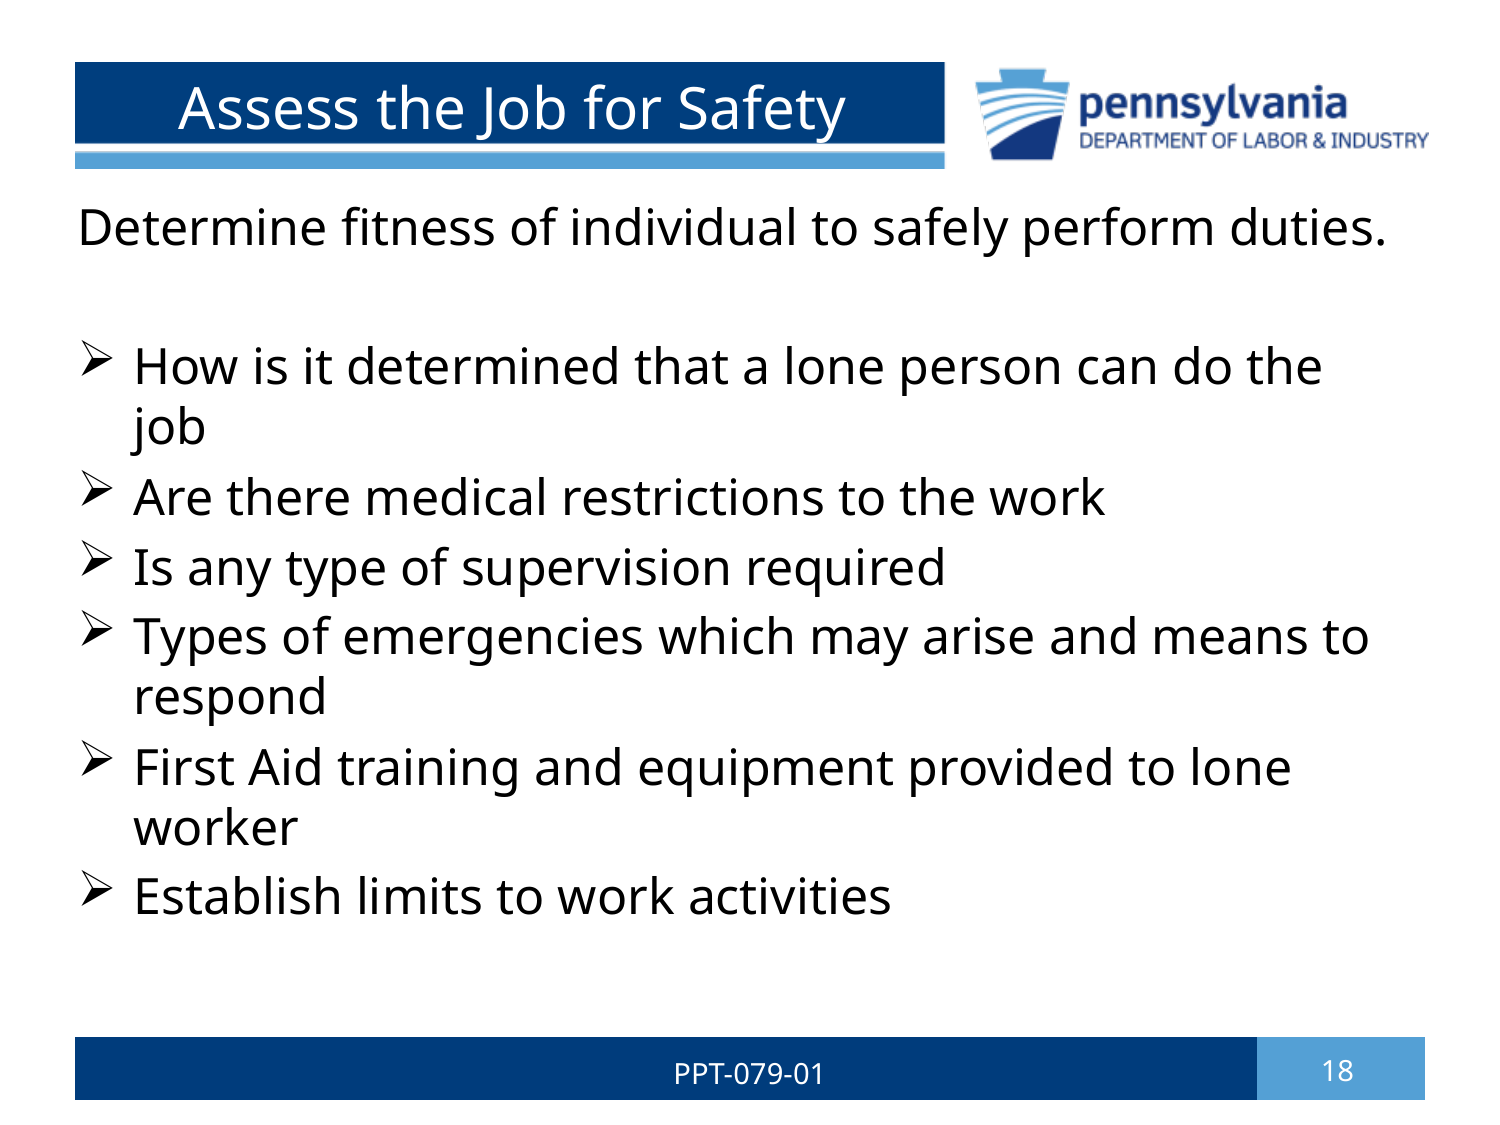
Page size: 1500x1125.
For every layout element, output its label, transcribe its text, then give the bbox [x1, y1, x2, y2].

picture [75, 1037, 1425, 1100]
picture [75, 62, 1429, 169]
slide_number 18 [1250, 1042, 1425, 1103]
subtitle Determine fitness of individual to safely perform duties. How is it determined that a lone person can do the job Are there medical restrictions to the work Is any type of supervision required Types of emergencies which may arise and means to respond First Aid training and equipment provided to lone worker Establish limits to work activities [62, 187, 1413, 1025]
footer PPT-079-01 [512, 1042, 988, 1103]
title Assess the Job for Safety [75, 62, 950, 150]
